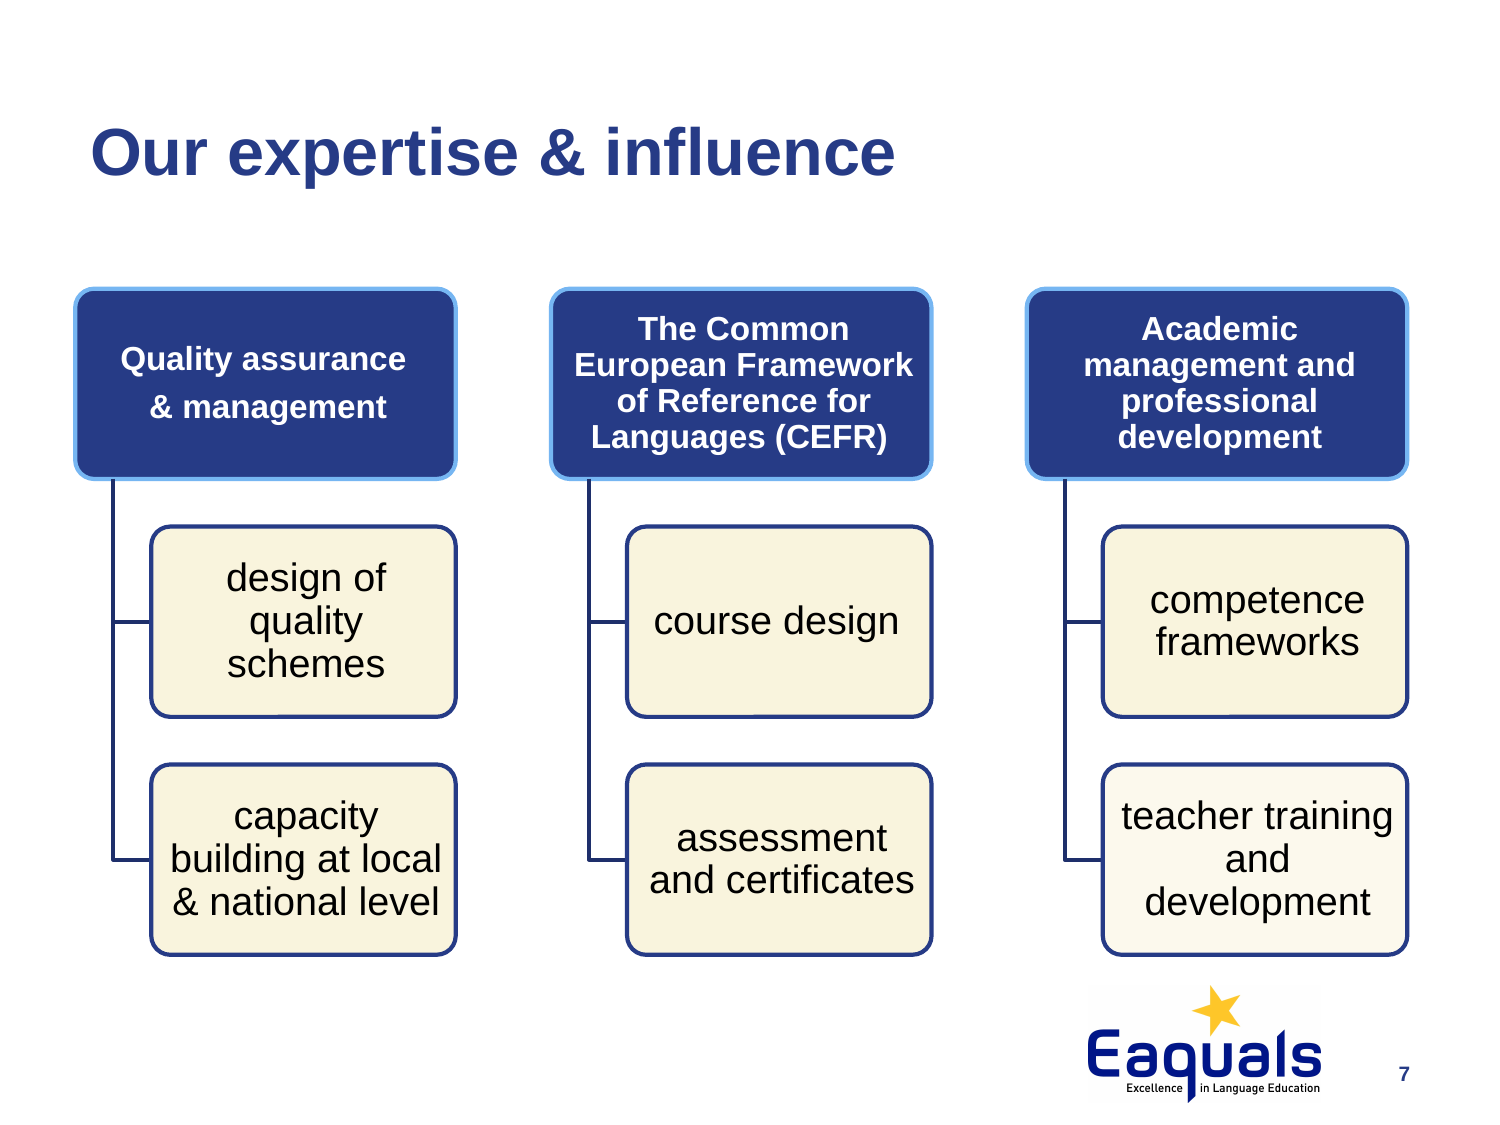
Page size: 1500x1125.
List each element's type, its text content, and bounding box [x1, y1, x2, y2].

title Our expertise & influence [75, 82, 1235, 198]
picture [1088, 1006, 1321, 1042]
slide_number 7 [1074, 1042, 1425, 1103]
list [74, 238, 1408, 1006]
